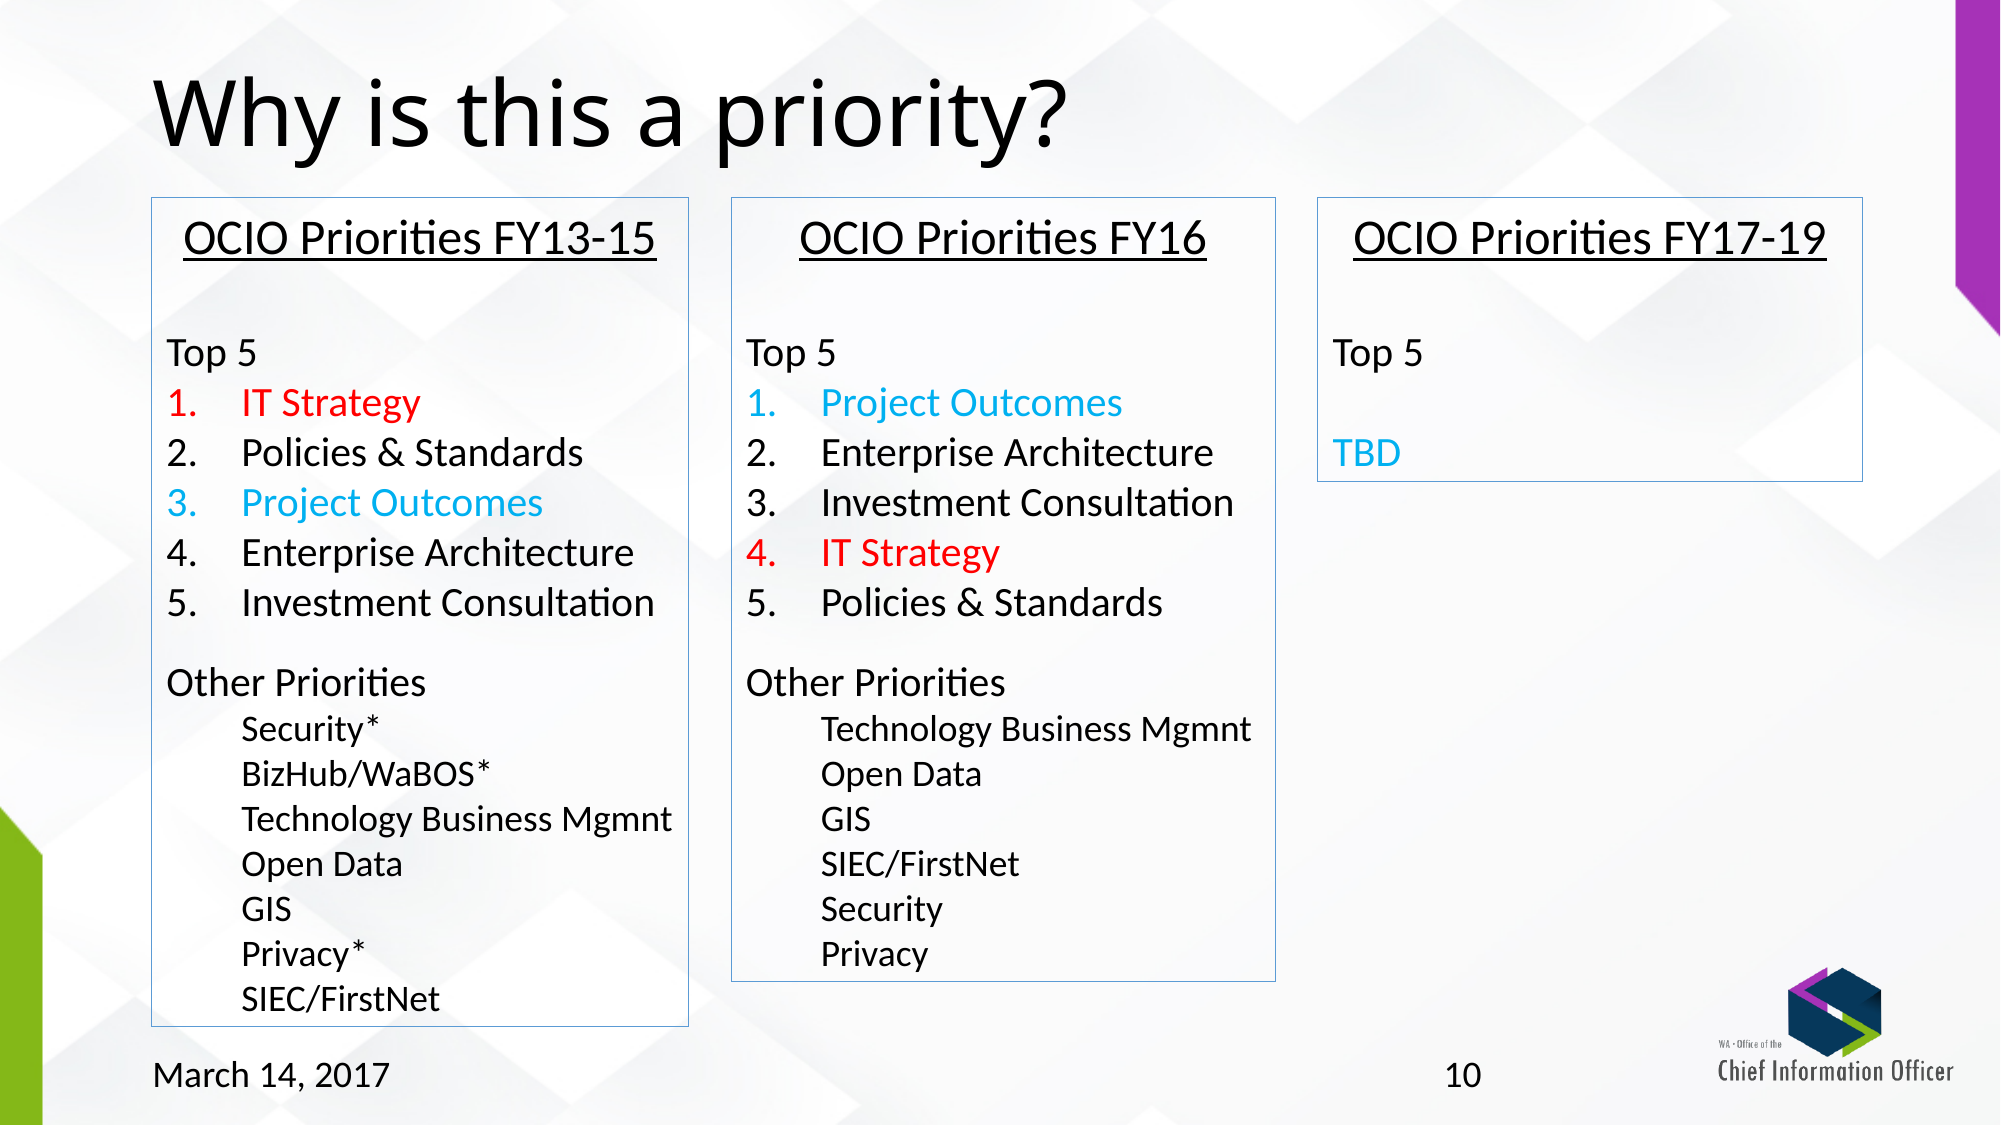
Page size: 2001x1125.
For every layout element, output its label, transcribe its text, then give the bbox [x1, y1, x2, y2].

picture [0, 0, 2001, 1125]
slide_number 10 [1428, 1042, 1572, 1103]
text_box OCIO Priorities FY13-15 Top 5 IT Strategy Policies & Standards Project Outcomes Enterprise Architecture Investment Consultation Other Priorities Security* BizHub/WaBOS* Technology Business Mgmnt Open Data GIS Privacy* SIEC/FirstNet [151, 197, 689, 1027]
title Why is this a priority? [137, 59, 1863, 278]
text_box OCIO Priorities FY16 Top 5 Project Outcomes Enterprise Architecture Investment Consultation IT Strategy Policies & Standards Other Priorities Technology Business Mgmnt Open Data GIS SIEC/FirstNet Security Privacy [731, 197, 1276, 982]
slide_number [137, 1042, 588, 1103]
text_box OCIO Priorities FY17-19 Top 5 TBD [1317, 197, 1863, 482]
